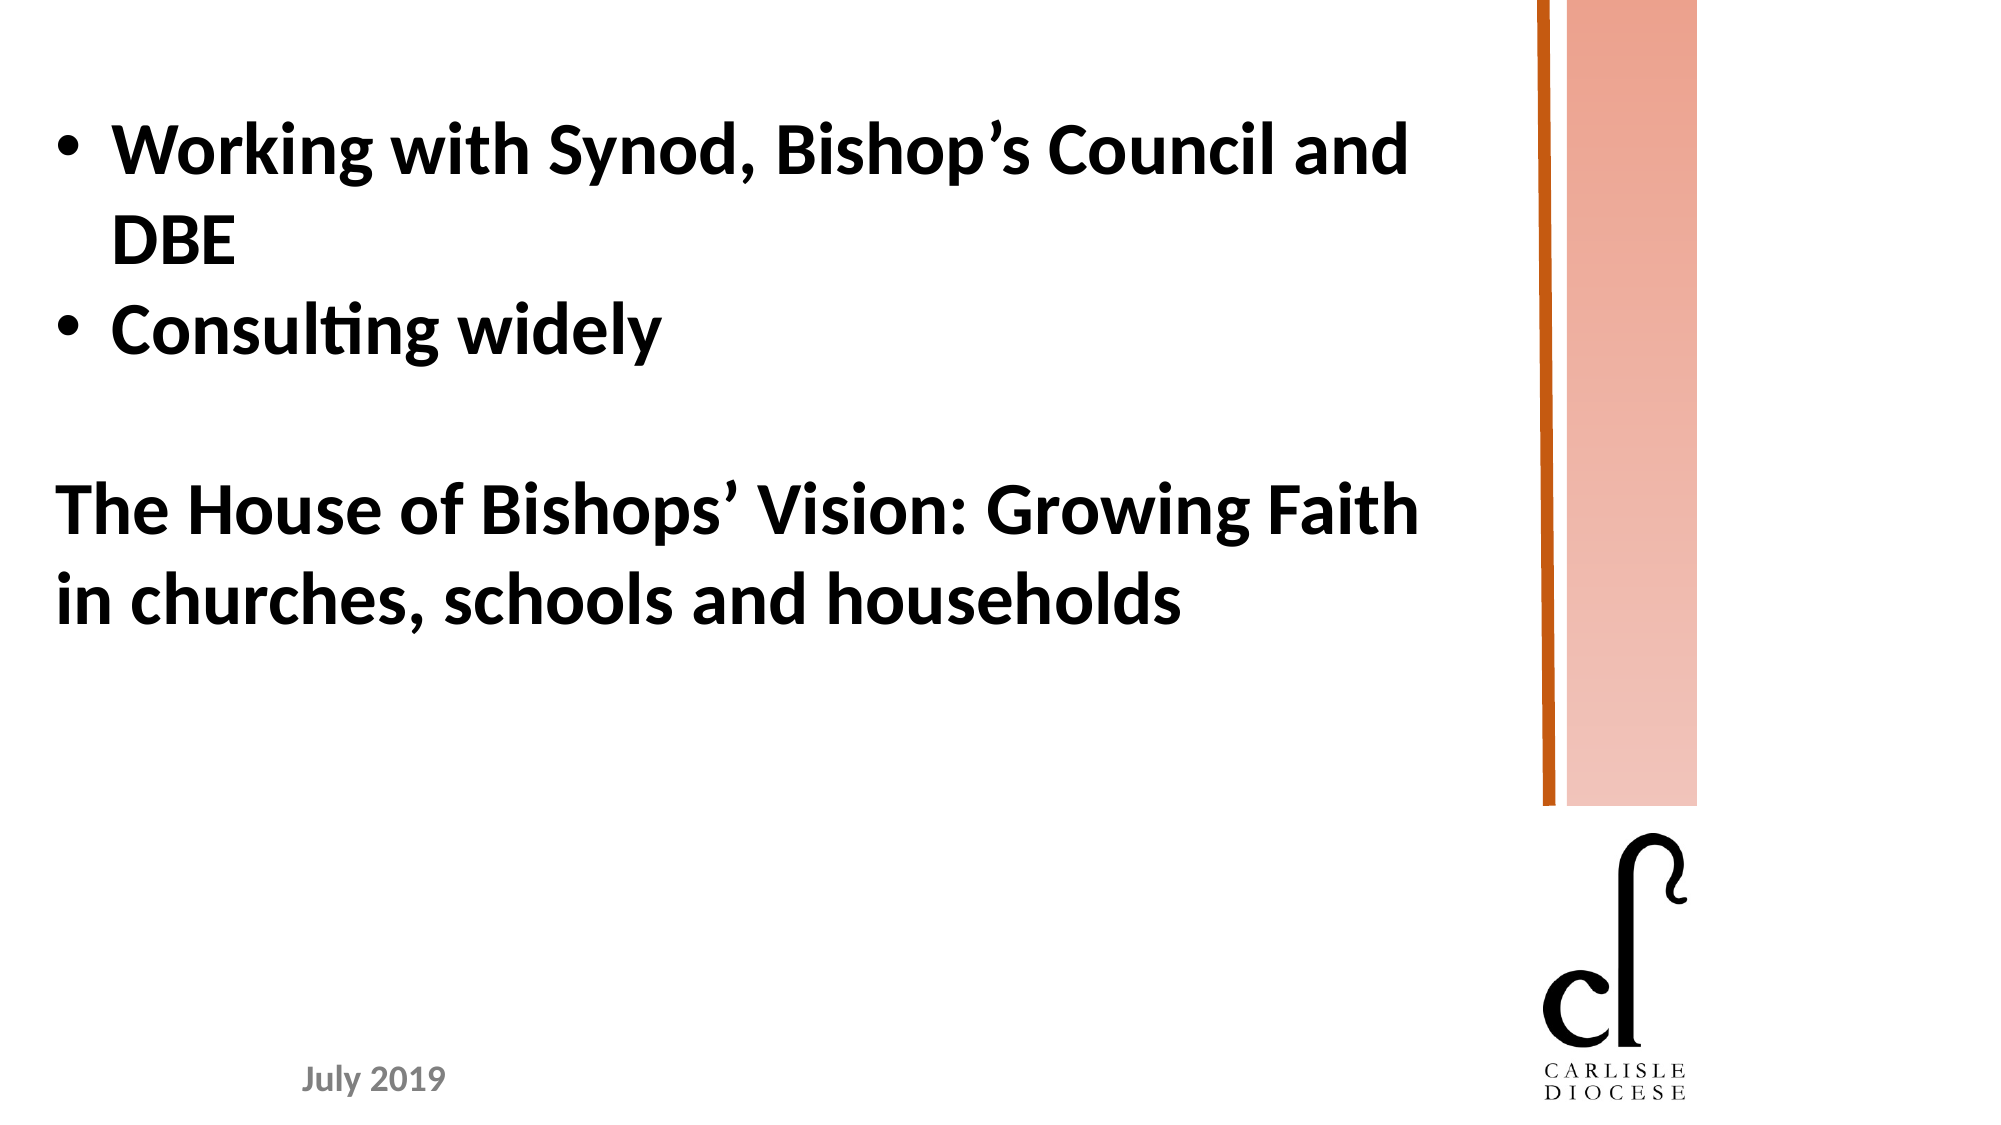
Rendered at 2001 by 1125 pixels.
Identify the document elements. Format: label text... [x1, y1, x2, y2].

text_box Working with Synod, Bishop’s Council and DBE Consulting widely The House of Bishops’ Vision: Growing Faith in churches, schools and households [40, 92, 1499, 833]
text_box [1543, 0, 1697, 806]
picture [1543, 833, 1693, 1106]
text_box July 2019 [287, 1046, 461, 1107]
